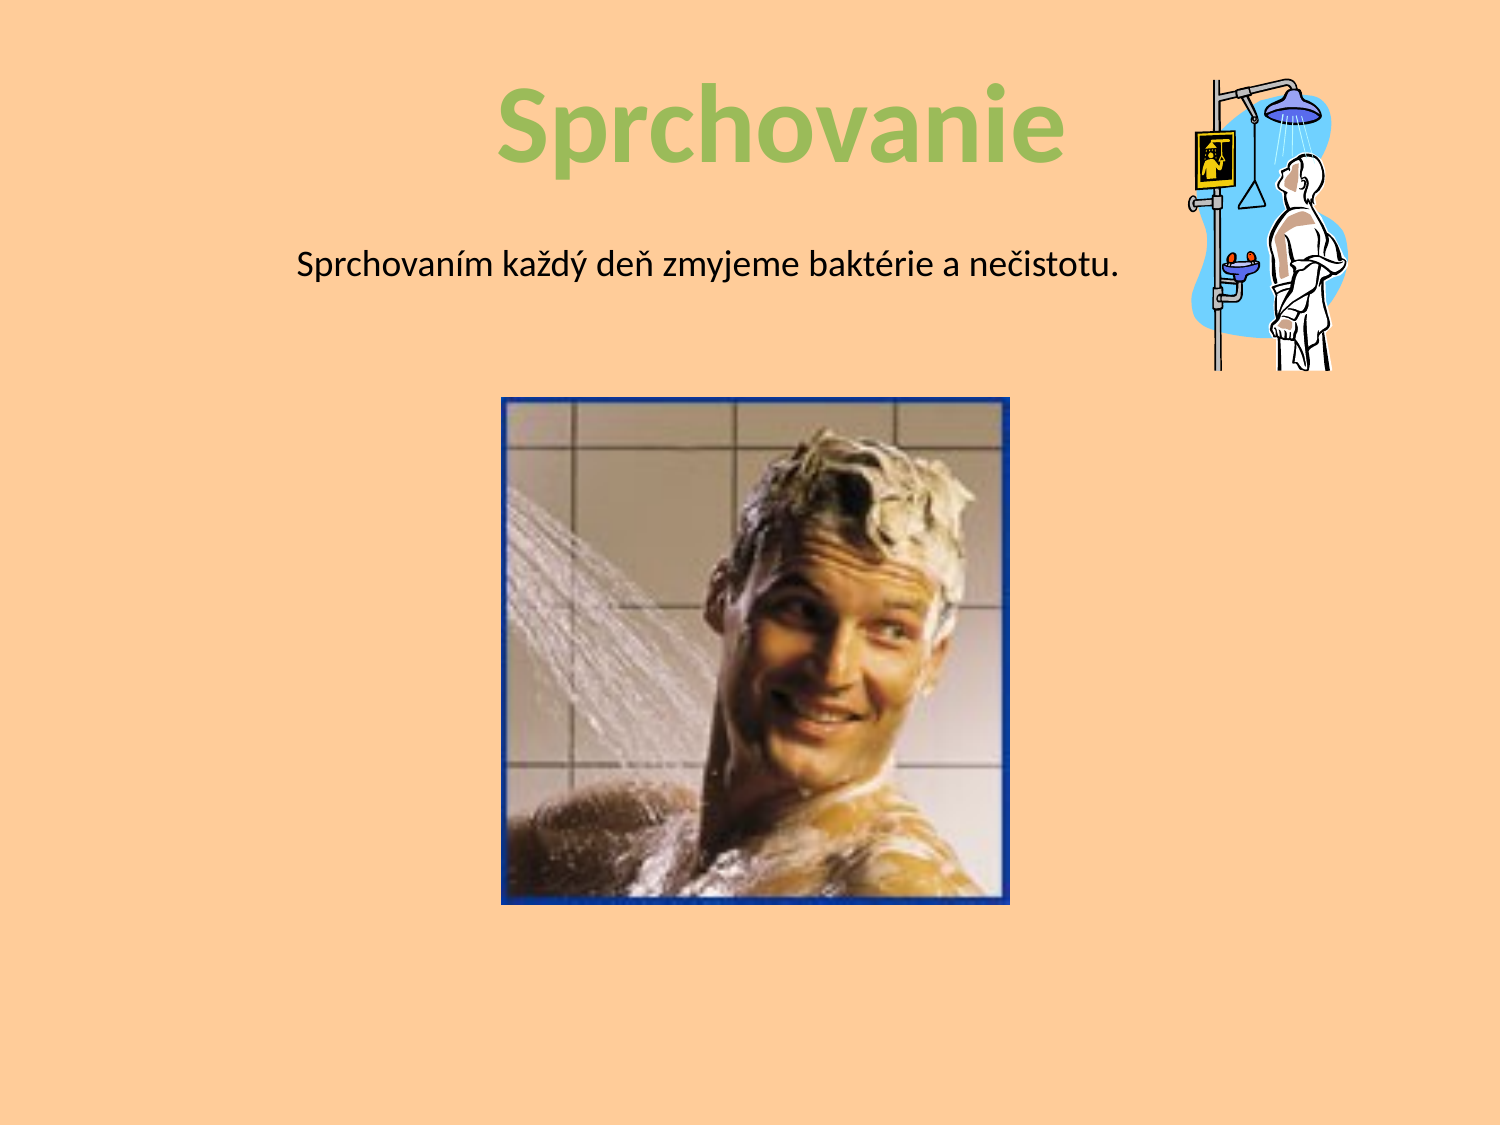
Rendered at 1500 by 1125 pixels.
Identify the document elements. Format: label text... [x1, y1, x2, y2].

text_box Sprchovanie [481, 42, 1083, 193]
text_box Sprchovaním každý deň zmyjeme baktérie a nečistotu. [281, 231, 1136, 292]
picture [1186, 77, 1350, 374]
picture [501, 396, 1011, 906]
